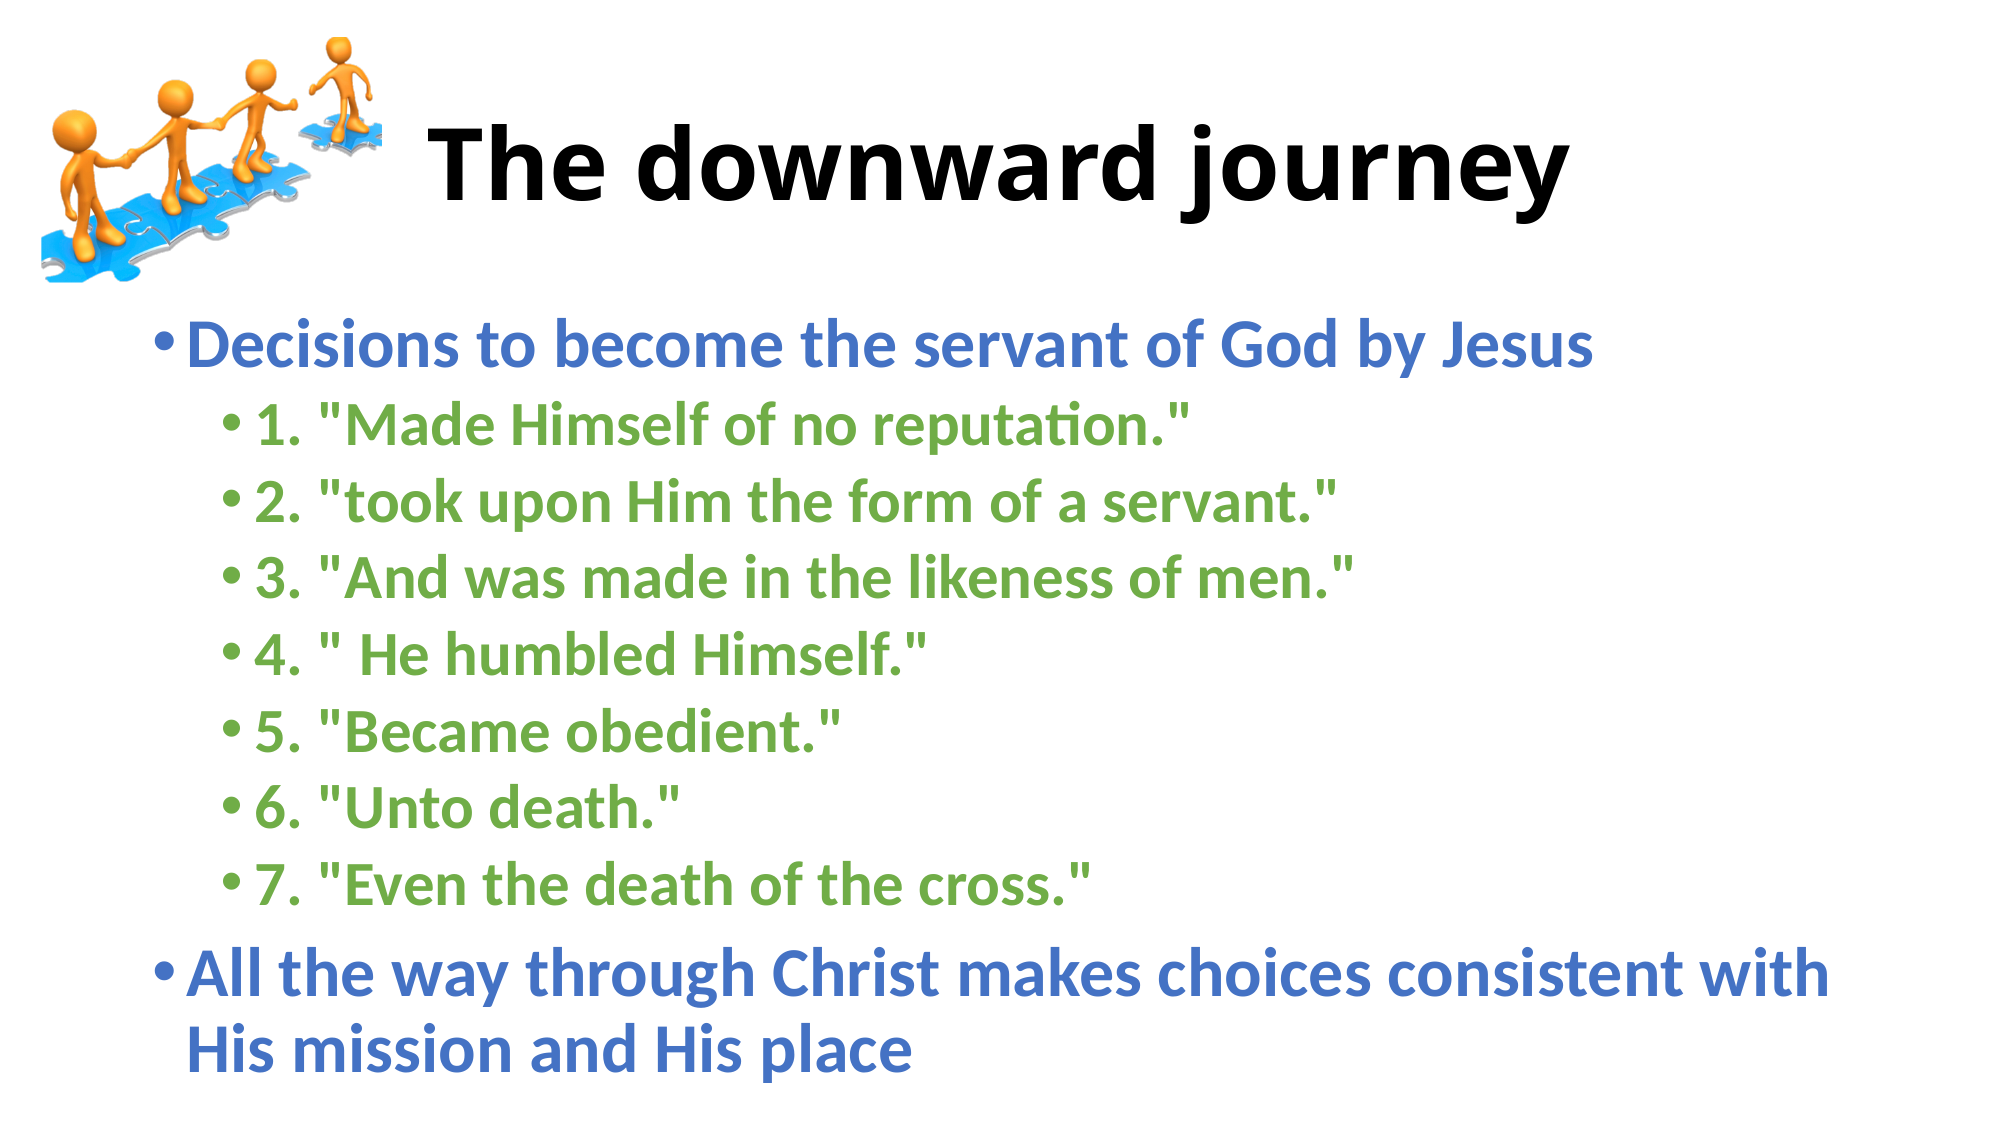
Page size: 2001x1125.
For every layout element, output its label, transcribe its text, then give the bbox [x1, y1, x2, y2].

picture [0, 25, 412, 312]
list Decisions to become the servant of God by Jesus 1. "Made Himself of no reputation." 2. "took upon Him the form of a servant." 3. "And was made in the likeness of men." 4. " He humbled Himself." 5. "Became obedient." 6. "Unto death." 7. "Even the death of the cross." All the way through Christ makes choices consistent with His mission and His place [137, 299, 1863, 1102]
title The downward journey [411, 59, 1863, 278]
